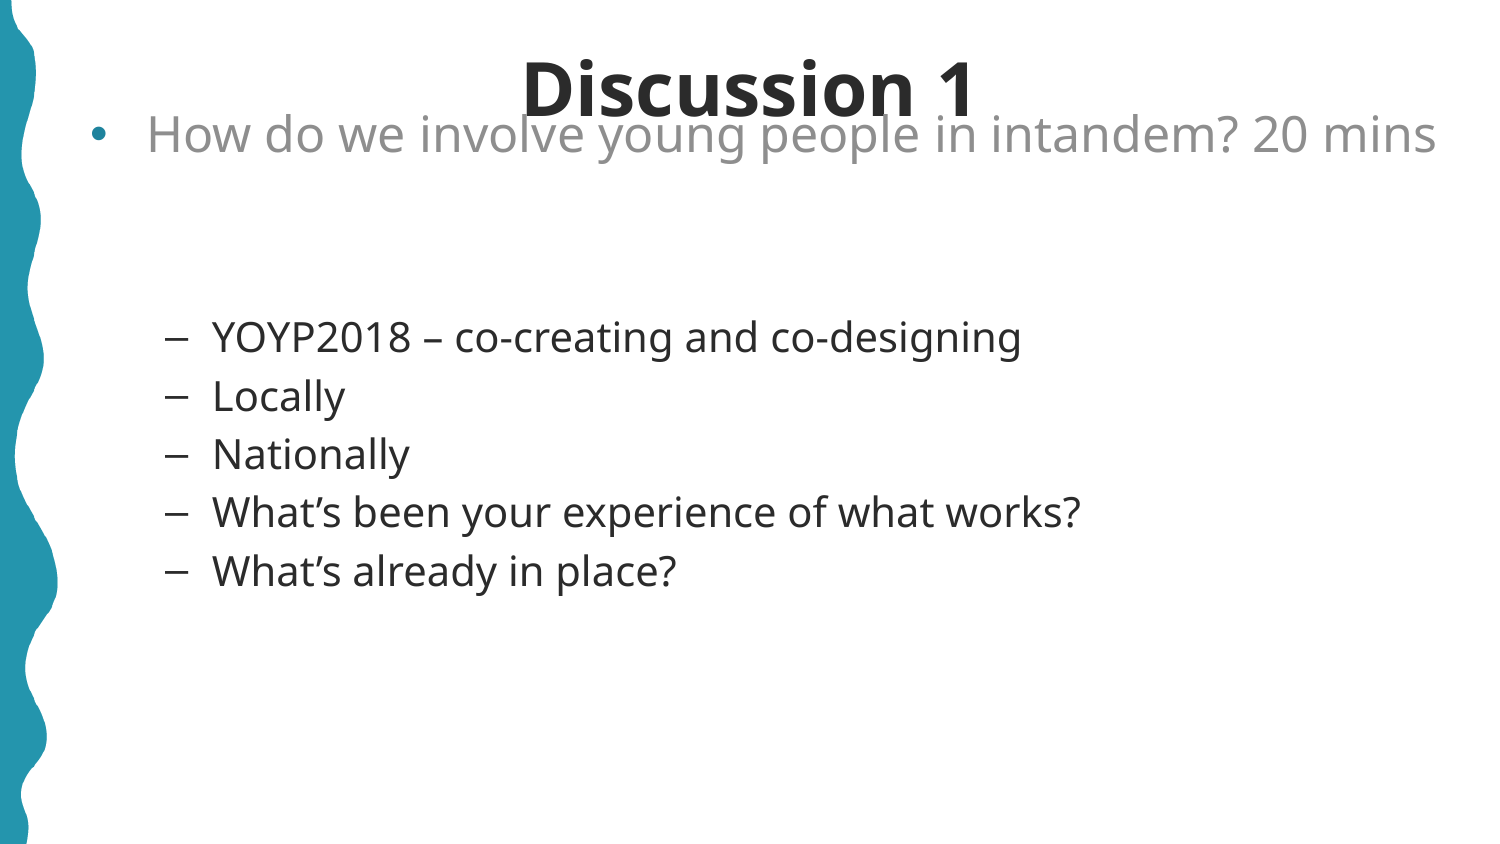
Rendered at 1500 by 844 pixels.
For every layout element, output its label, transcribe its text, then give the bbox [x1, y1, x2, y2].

picture [0, 0, 70, 844]
list How do we involve young people in intandem? 20 mins YOYP2018 – co-creating and co-designing Locally Nationally What’s been your experience of what works? What’s already in place? [75, 209, 1471, 776]
title Discussion 1 [75, 33, 1425, 175]
